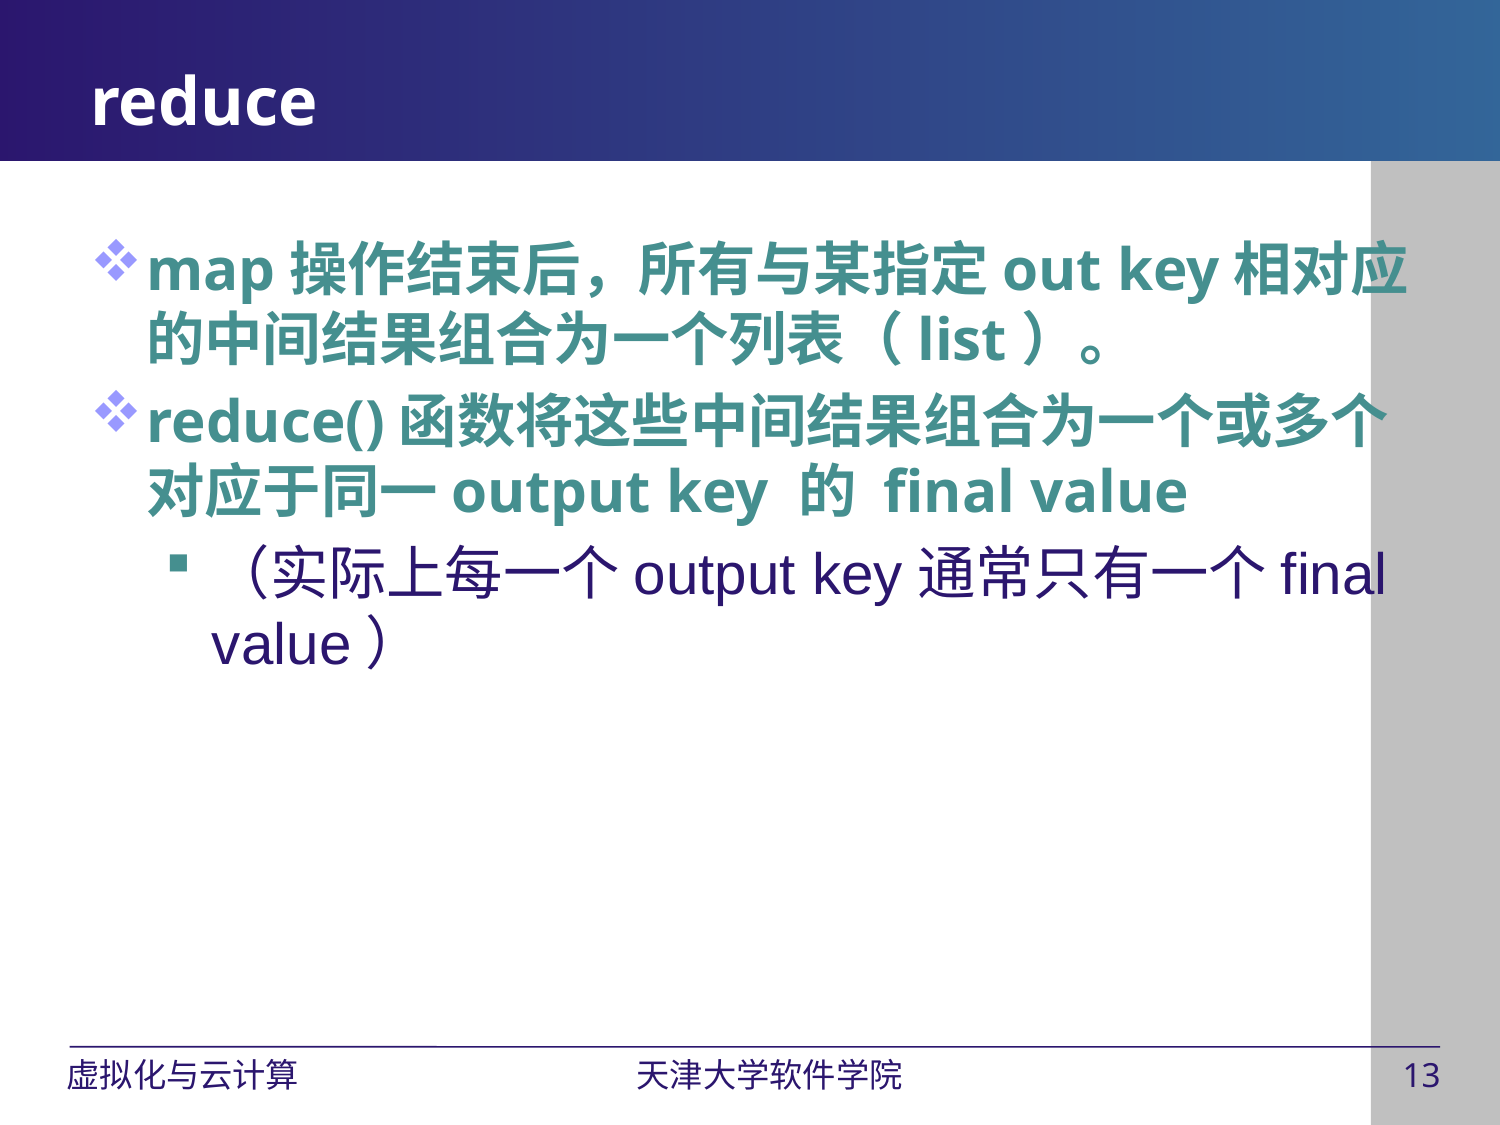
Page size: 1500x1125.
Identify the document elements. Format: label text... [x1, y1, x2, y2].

title reduce [74, 52, 1088, 145]
list map操作结束后，所有与某指定out key相对应的中间结果组合为一个列表（list）。 reduce()函数将这些中间结果组合为一个或多个对应于同一output key 的 final value （实际上每一个output key通常只有一个final value） [74, 224, 1426, 1038]
